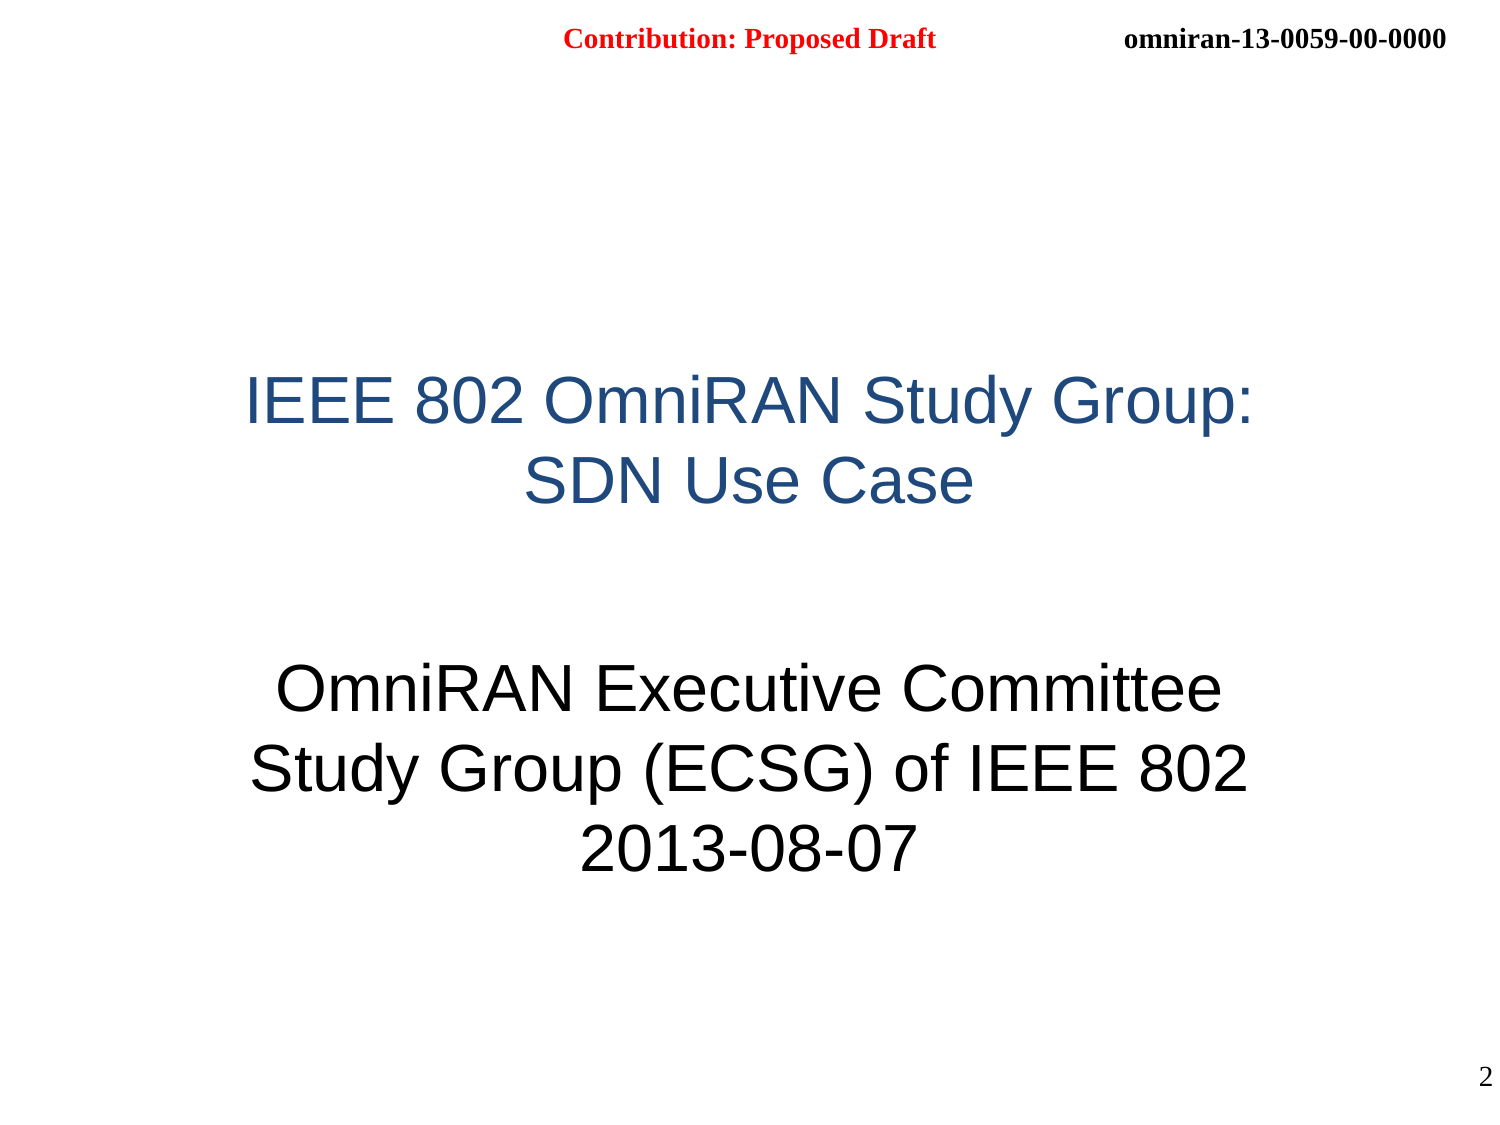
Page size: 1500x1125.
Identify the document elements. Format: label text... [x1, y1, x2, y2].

title IEEE 802 OmniRAN Study Group: SDN Use Case [112, 349, 1388, 591]
subtitle OmniRAN Executive Committee Study Group (ECSG) of IEEE 802 2013-08-07 [225, 637, 1275, 925]
